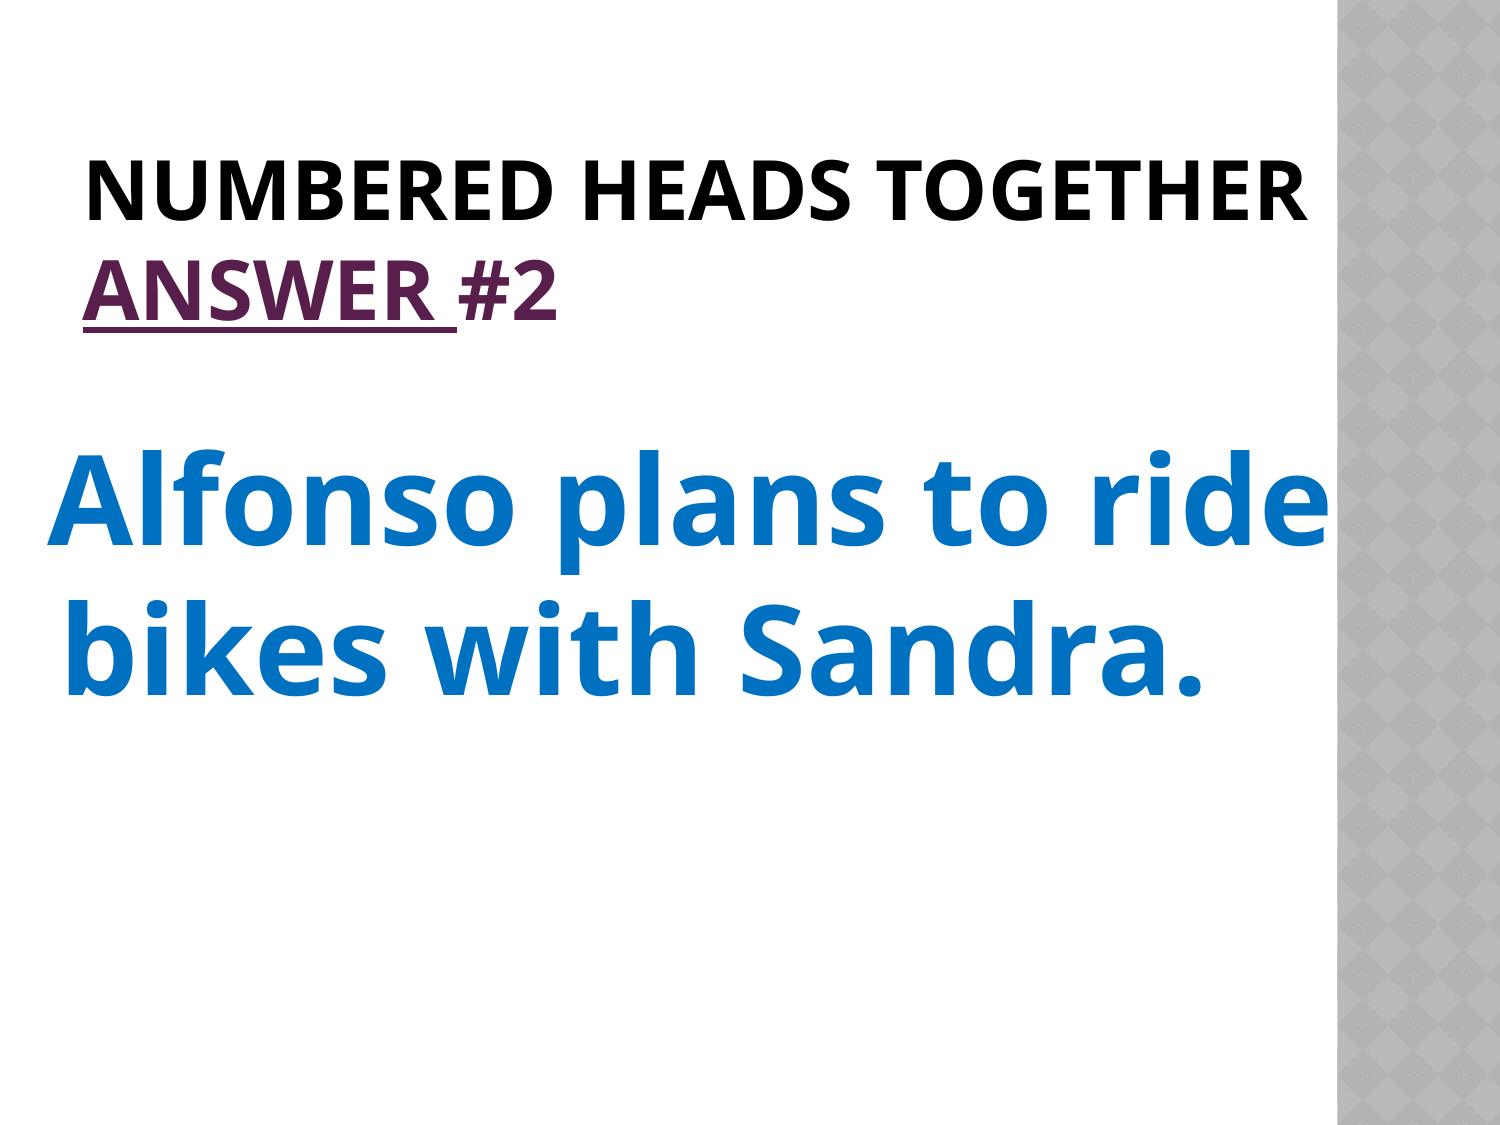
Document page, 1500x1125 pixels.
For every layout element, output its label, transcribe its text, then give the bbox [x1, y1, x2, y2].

list Alfonso plans to ride bikes with Sandra. [0, 412, 1425, 1005]
title Numbered Heads Together Answer #2 [75, 45, 1425, 338]
